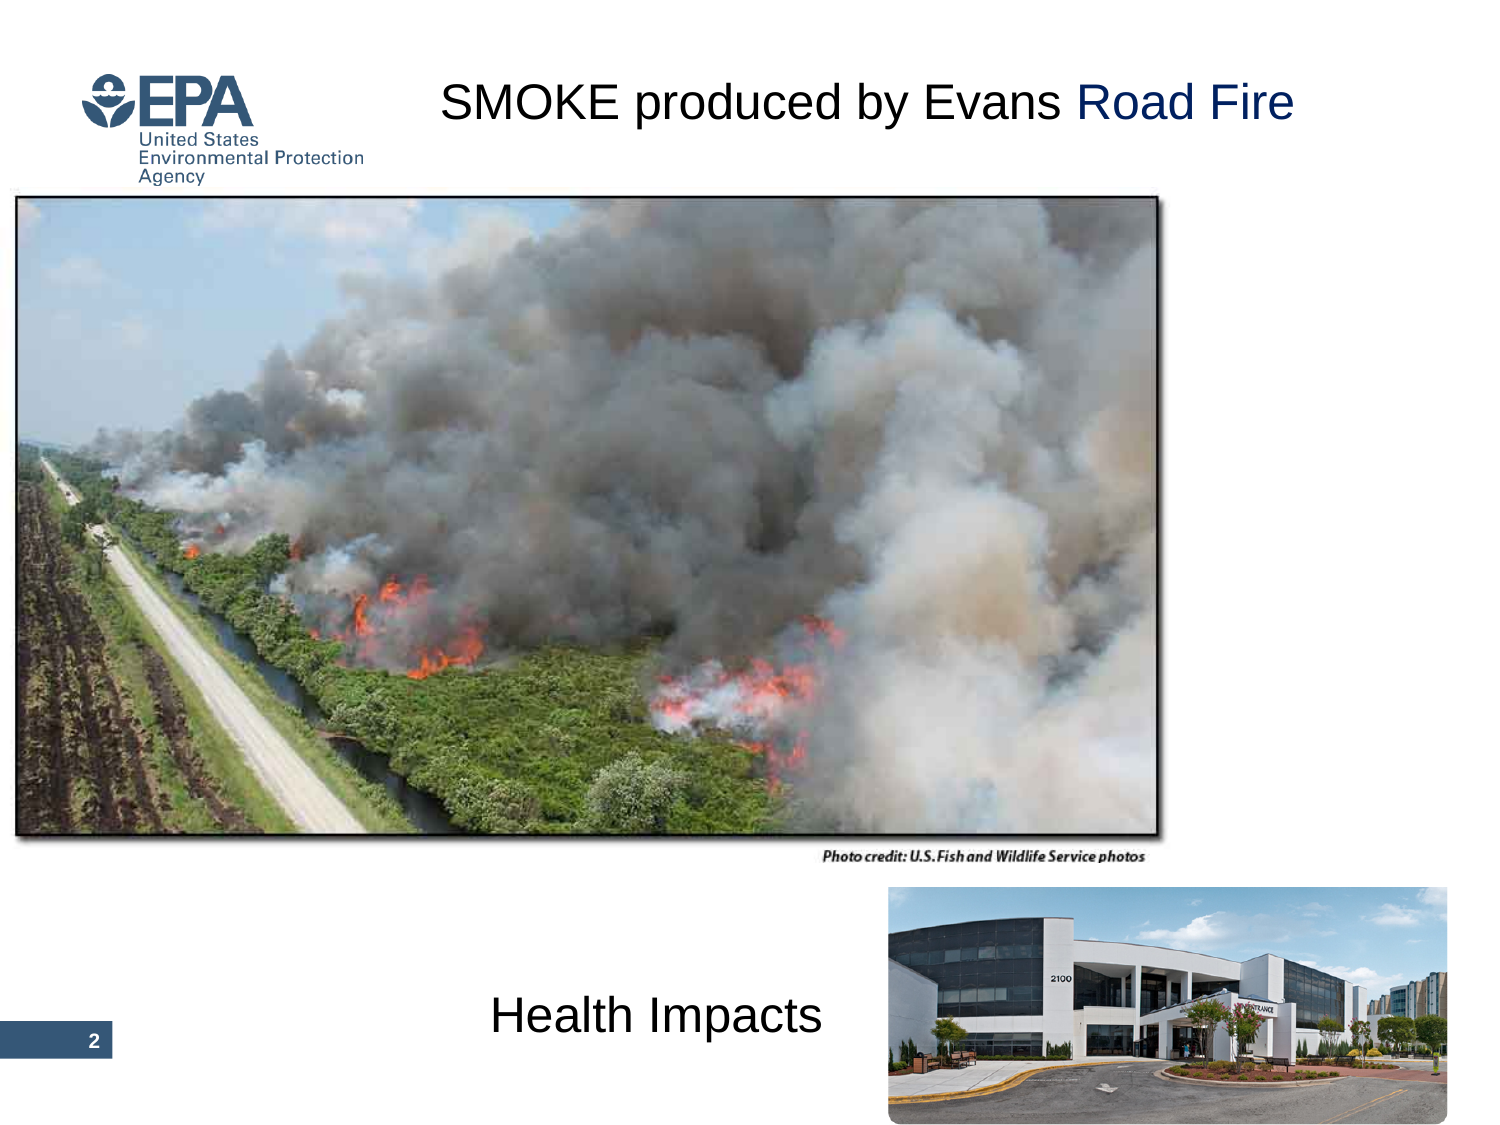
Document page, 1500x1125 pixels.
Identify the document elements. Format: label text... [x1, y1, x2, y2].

picture [887, 887, 1448, 1125]
picture [82, 74, 363, 186]
picture [0, 187, 1188, 863]
text_box SMOKE produced by Evans Road Fire [425, 62, 1350, 138]
text_box Health Impacts [474, 974, 875, 1050]
slide_number 1 [0, 1021, 100, 1059]
